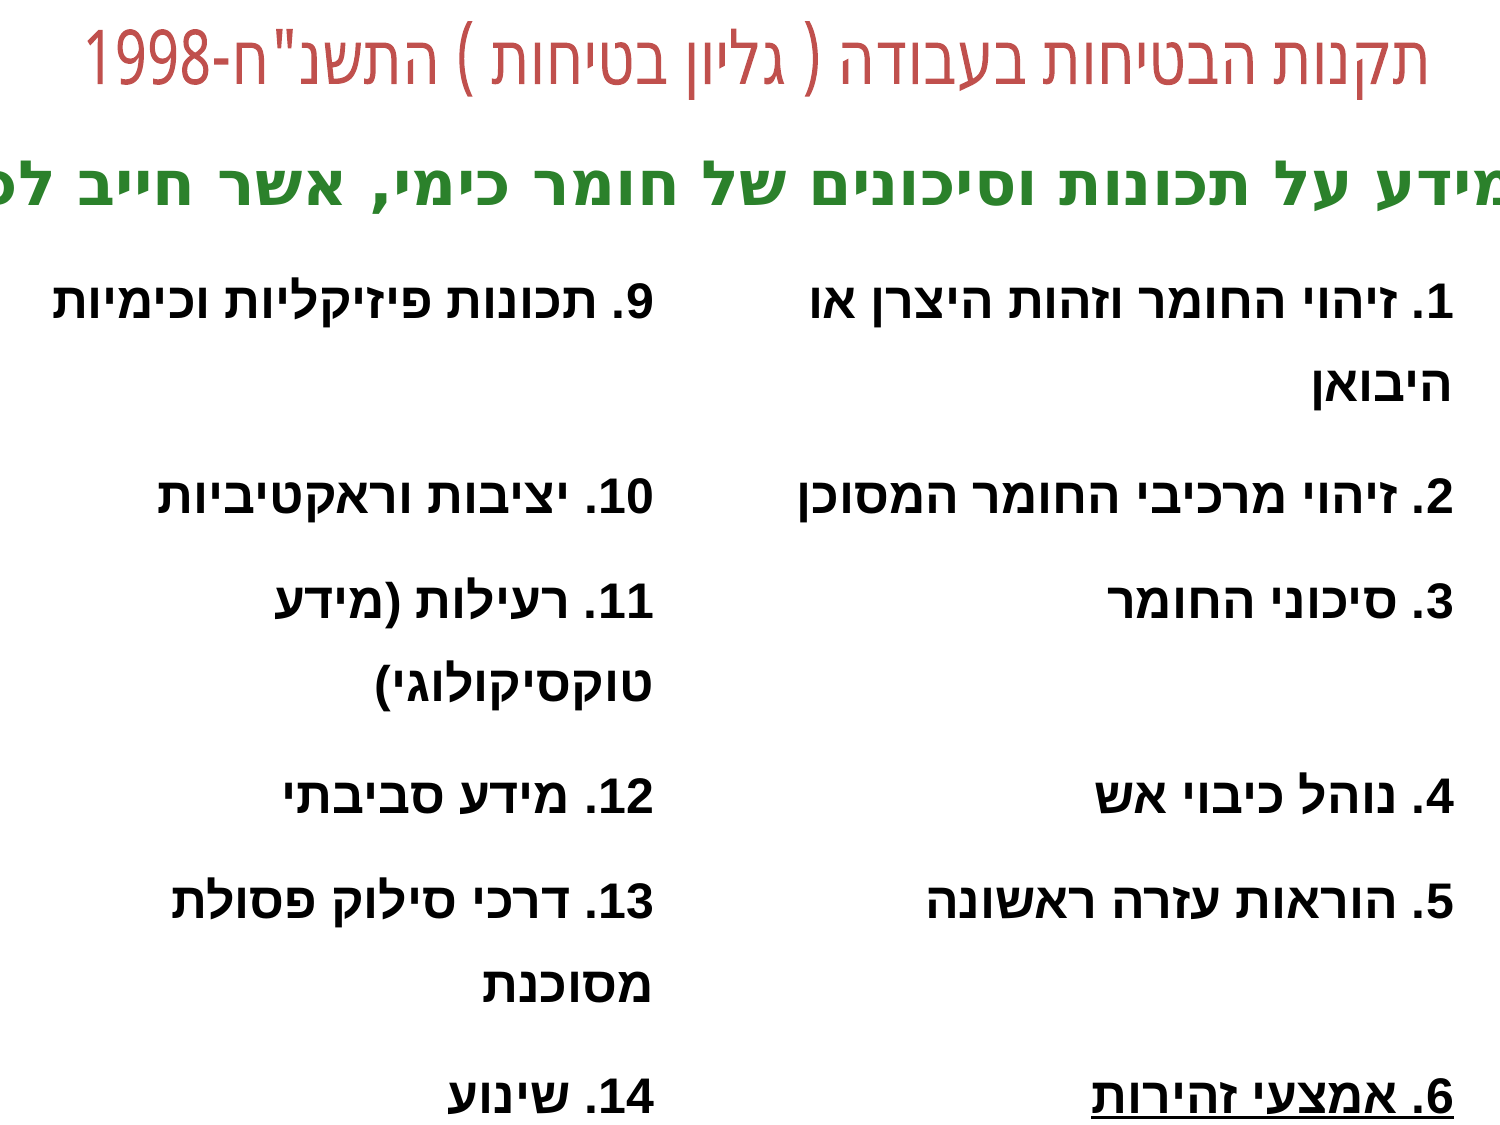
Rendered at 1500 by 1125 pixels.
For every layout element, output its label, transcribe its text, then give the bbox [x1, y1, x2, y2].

table_header 9. תכונות פיזיקליות וכימיות [13, 238, 669, 433]
table_cell 12. מידע סביבתי [13, 733, 669, 838]
table_cell 13. דרכי סילוק פסולת מסוכנת [13, 838, 669, 1033]
table_cell 10. יציבות וראקטיביות [13, 433, 669, 538]
table_cell 3. סיכוני החומר [669, 538, 1469, 733]
table_cell 6. אמצעי זהירות [669, 1033, 1469, 1125]
table_cell 2. זיהוי מרכיבי החומר המסוכן [669, 433, 1469, 538]
table_cell 14. שינוע [13, 1033, 669, 1125]
table_cell 11. רעילות (מידע טוקסיקולוגי) [13, 538, 669, 733]
table_cell 5. הוראות עזרה ראשונה [669, 838, 1469, 1033]
table_header 1. זיהוי החומר וזהות היצרן או היבואן [669, 238, 1469, 433]
text_box דף מידע על תכונות וסיכונים של חומר כימי, אשר חייב לכלול: [0, 135, 1500, 226]
table_cell 4. נוהל כיבוי אש [669, 733, 1469, 838]
